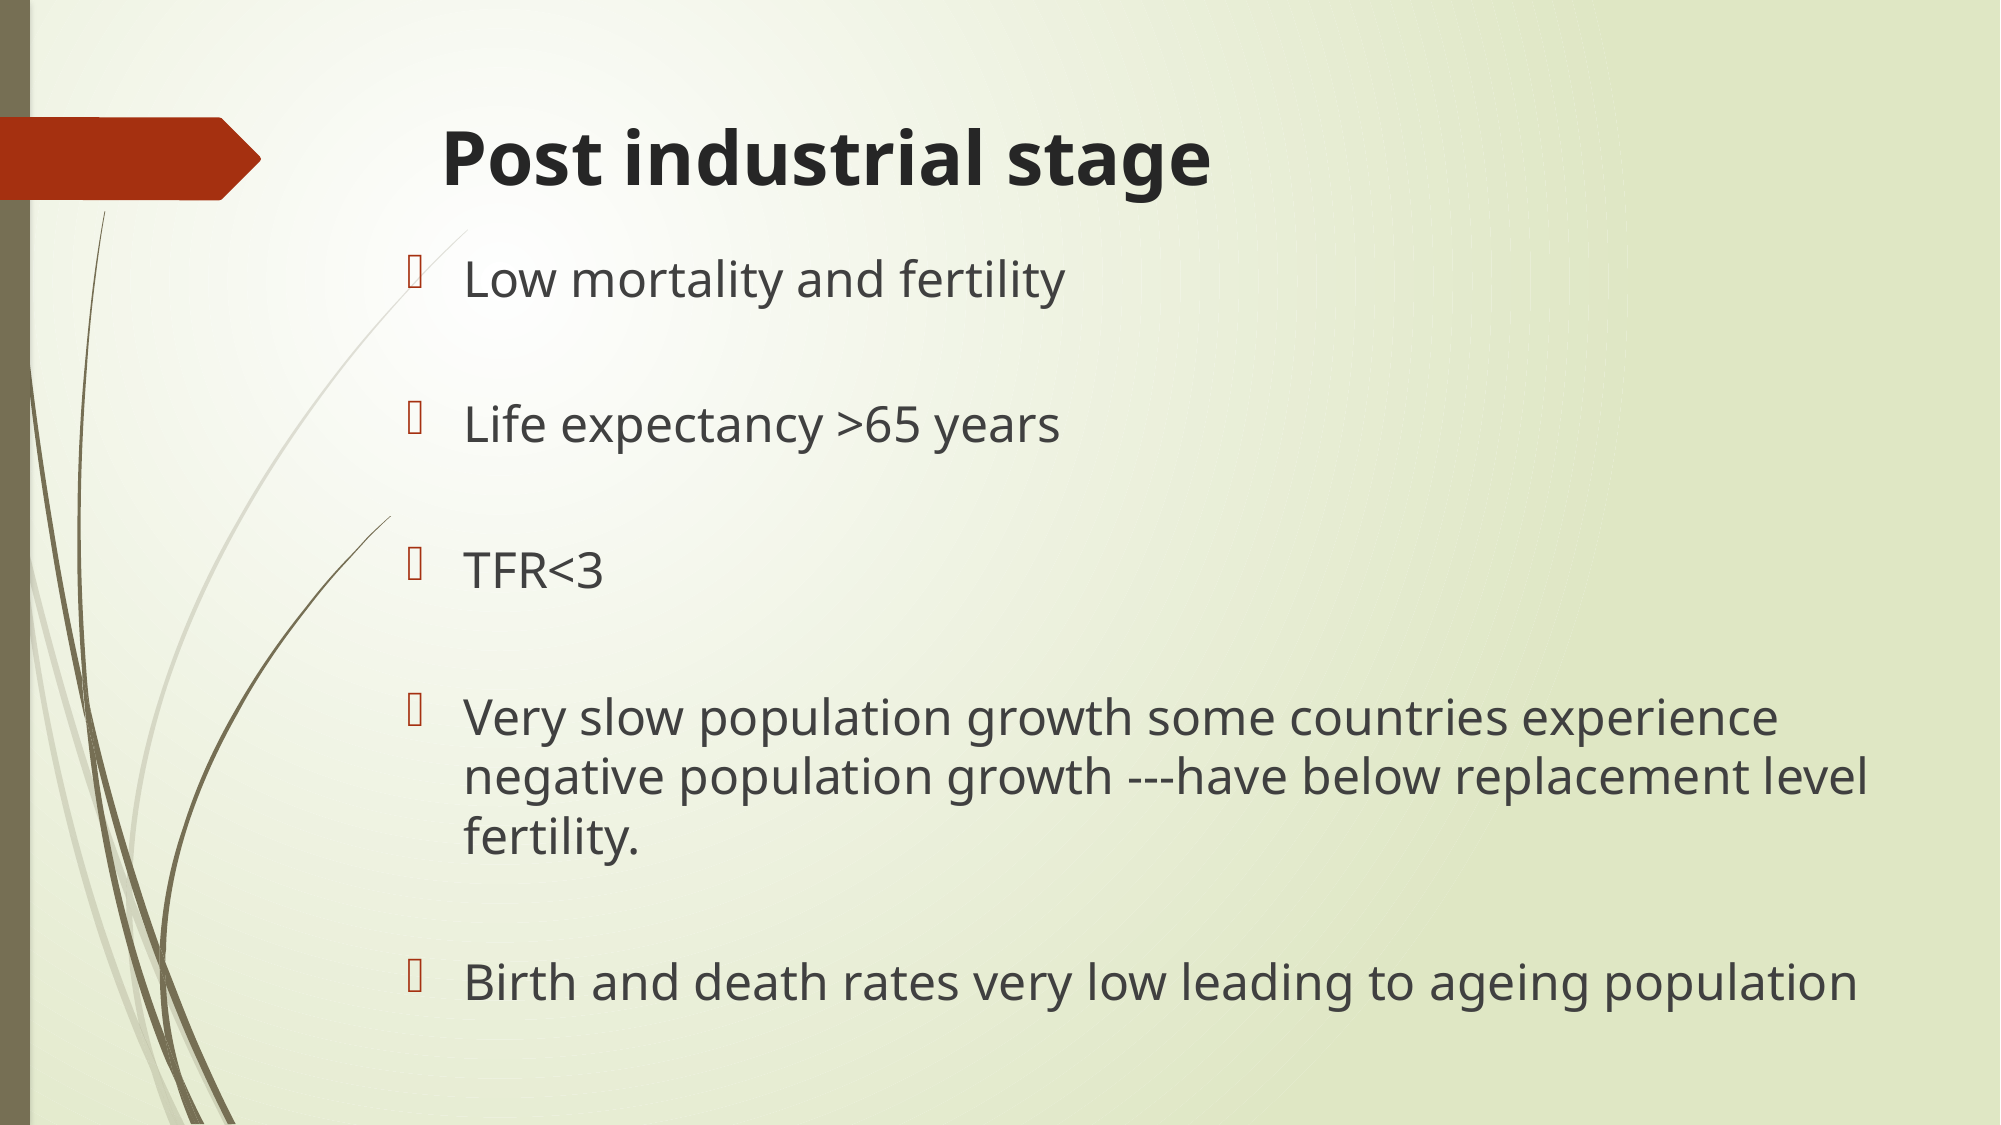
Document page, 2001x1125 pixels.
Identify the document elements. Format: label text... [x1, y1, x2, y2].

title Post industrial stage [425, 102, 1888, 239]
list Low mortality and fertility Life expectancy >65 years TFR<3 Very slow population growth some countries experience negative population growth ---have below replacement level fertility. Birth and death rates very low leading to ageing population [391, 239, 1919, 1034]
